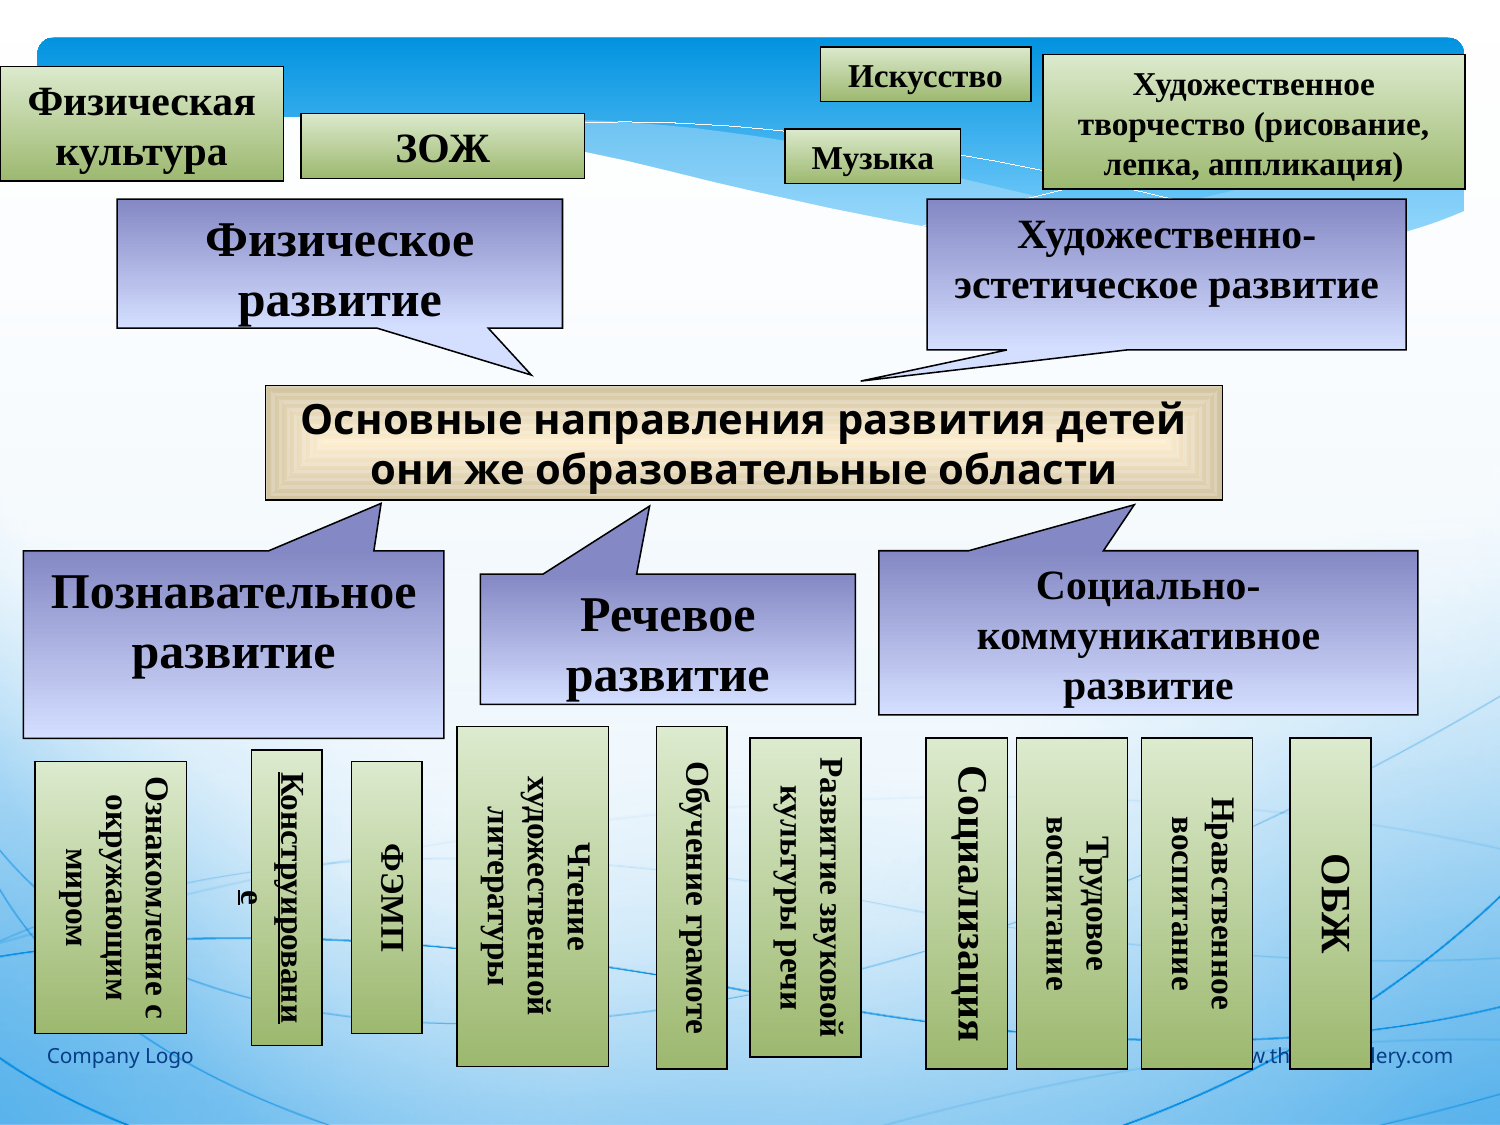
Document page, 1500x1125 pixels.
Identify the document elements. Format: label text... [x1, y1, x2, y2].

text_box Обучение грамоте [656, 726, 727, 1069]
text_box ОБЖ [1290, 738, 1371, 1069]
text_box Искусство [820, 46, 1031, 102]
footer Company Logo [31, 1025, 653, 1086]
text_box Ознакомление с окружающим миром [35, 761, 187, 1034]
text_box ЗОЖ [301, 113, 585, 179]
text_box Речевое развитие [480, 506, 856, 705]
text_box Социализация [925, 738, 1008, 1069]
text_box Чтение художественной литературы [456, 726, 609, 1067]
text_box Конструирование [251, 750, 323, 1046]
slide_number www.thmemgallery.com [847, 1025, 1469, 1086]
text_box Социально-коммуникативное развитие [878, 504, 1418, 715]
text_box Трудовое воспитание [1016, 738, 1128, 1069]
text_box Художественное творчество (рисование, лепка, аппликация) [1042, 54, 1465, 190]
text_box ФЭМП [351, 761, 423, 1034]
text_box Познавательное развитие [23, 503, 444, 739]
text_box Художественно-эстетическое развитие [860, 199, 1407, 382]
text_box Основные направления развития детей они же образовательные области [265, 385, 1223, 501]
text_box Физическая культура [0, 66, 284, 182]
text_box Нравственное воспитание [1141, 738, 1253, 1069]
text_box Физическое развитие [117, 199, 563, 376]
text_box Музыка [785, 128, 961, 184]
text_box Развитие звуковой культуры речи [750, 738, 862, 1058]
